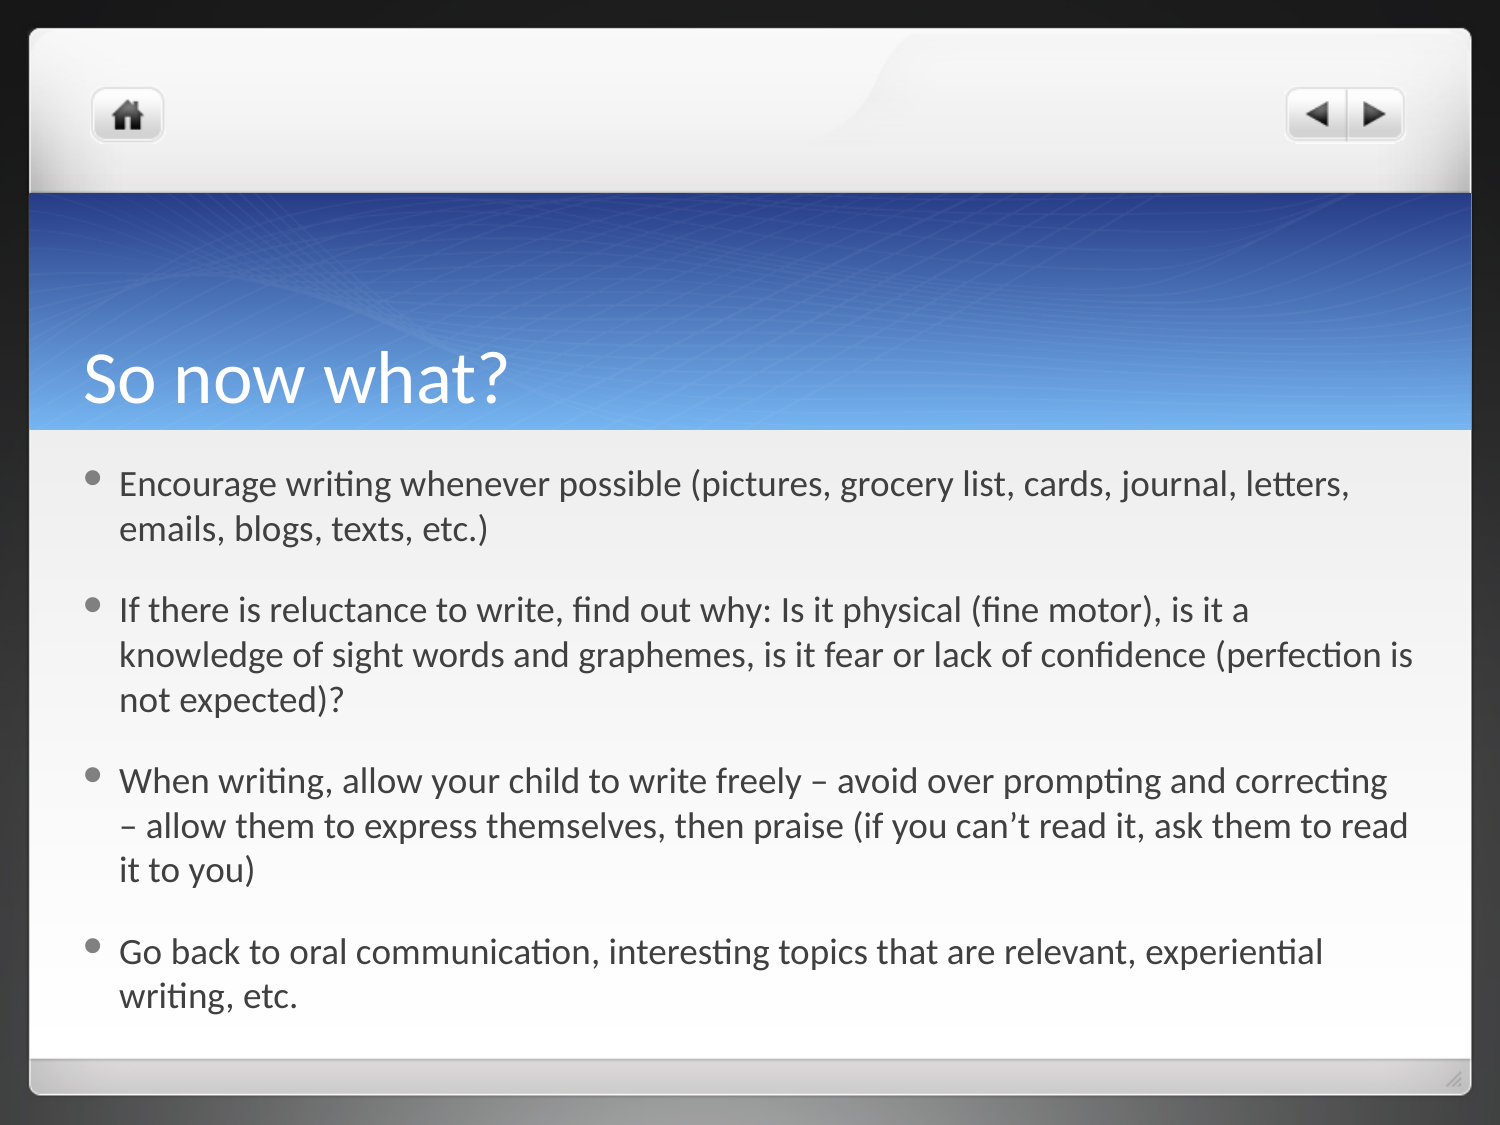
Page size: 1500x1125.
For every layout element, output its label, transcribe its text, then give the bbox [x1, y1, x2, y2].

title So now what? [68, 238, 1432, 427]
picture [0, 0, 1500, 1125]
list Encourage writing whenever possible (pictures, grocery list, cards, journal, letters, emails, blogs, texts, etc.) If there is reluctance to write, find out why: Is it physical (fine motor), is it a knowledge of sight words and graphemes, is it fear or lack of confidence (perfection is not expected)? When writing, allow your child to write freely – avoid over prompting and correcting – allow them to express themselves, then praise (if you can’t read it, ask them to read it to you) Go back to oral communication, interesting topics that are relevant, experiential writing, etc. [68, 452, 1432, 1025]
